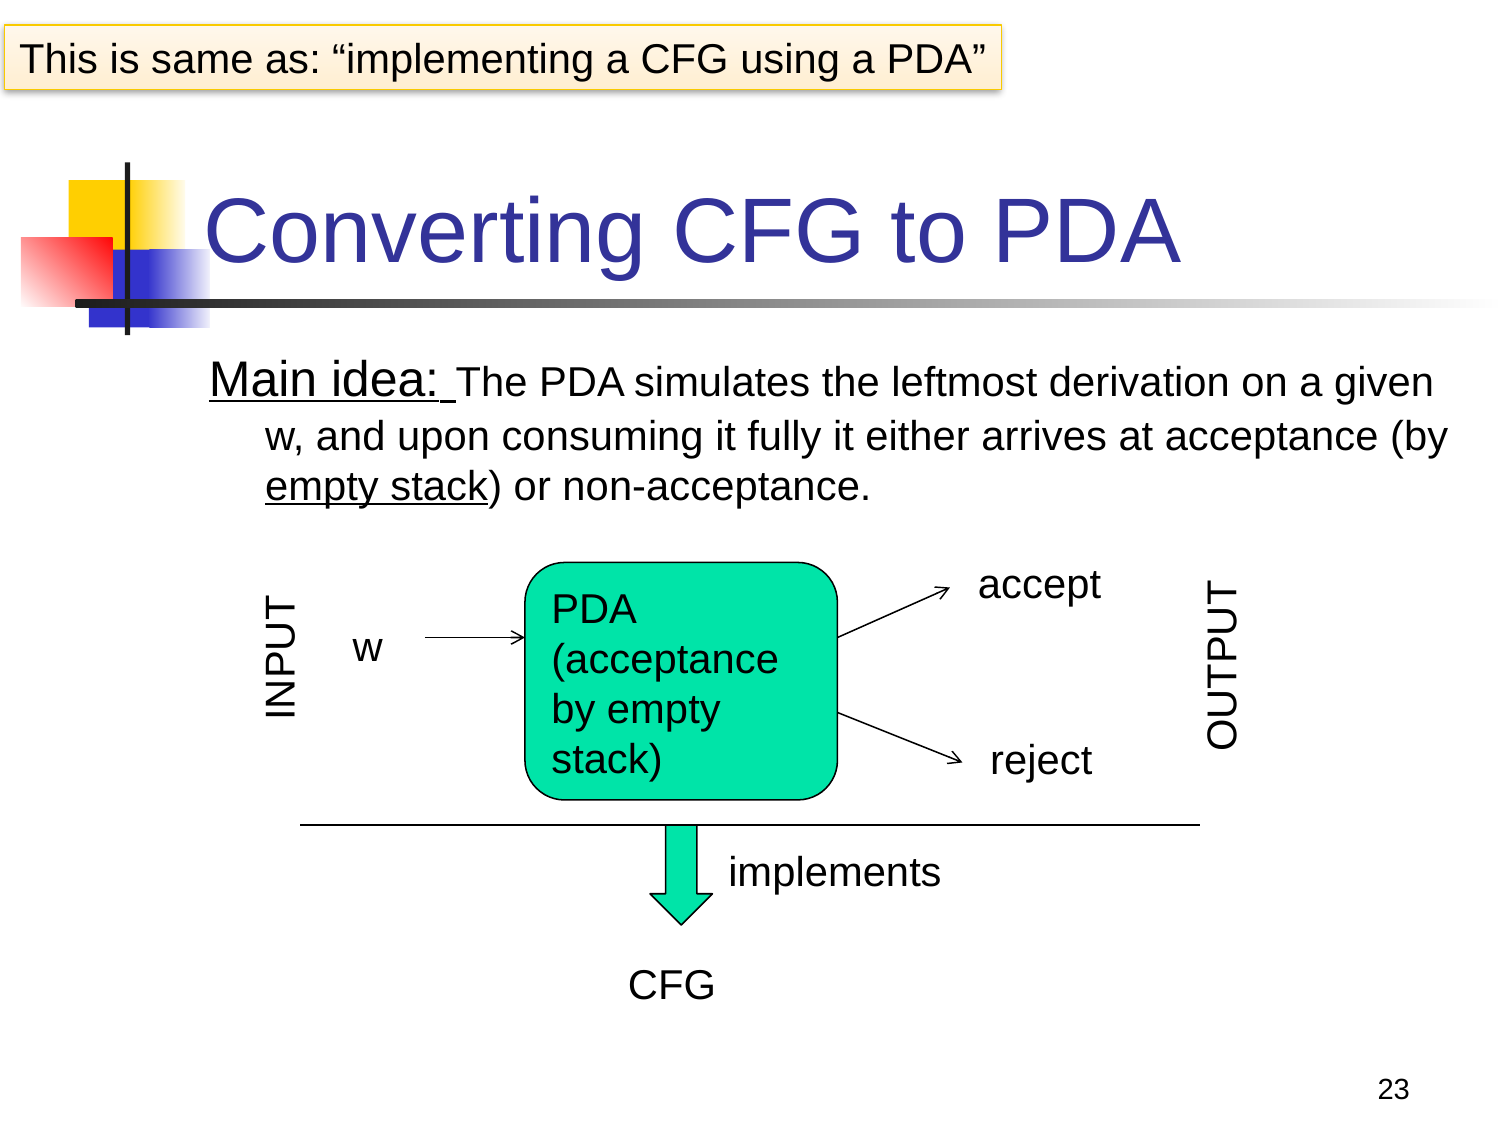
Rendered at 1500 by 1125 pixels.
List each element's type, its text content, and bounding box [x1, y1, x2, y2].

text_box CFG [613, 950, 732, 1015]
text_box OUTPUT [1187, 565, 1253, 767]
text_box accept [963, 549, 1117, 615]
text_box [837, 587, 951, 638]
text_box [837, 712, 963, 763]
text_box This is same as: “implementing a CFG using a PDA” [4, 24, 1002, 90]
text_box INPUT [245, 580, 311, 736]
text_box [649, 834, 713, 925]
text_box PDA (acceptance by empty stack) [524, 562, 838, 800]
text_box implements [713, 837, 957, 903]
text_box reject [975, 725, 1108, 790]
text_box w [337, 612, 398, 678]
list Main idea: The PDA simulates the leftmost derivation on a given w, and upon consuming it fully it either arrives at acceptance (by empty stack) or non-acceptance. [193, 330, 1470, 538]
title Converting CFG to PDA [188, 101, 1468, 289]
slide_number 23 [1112, 1037, 1426, 1113]
